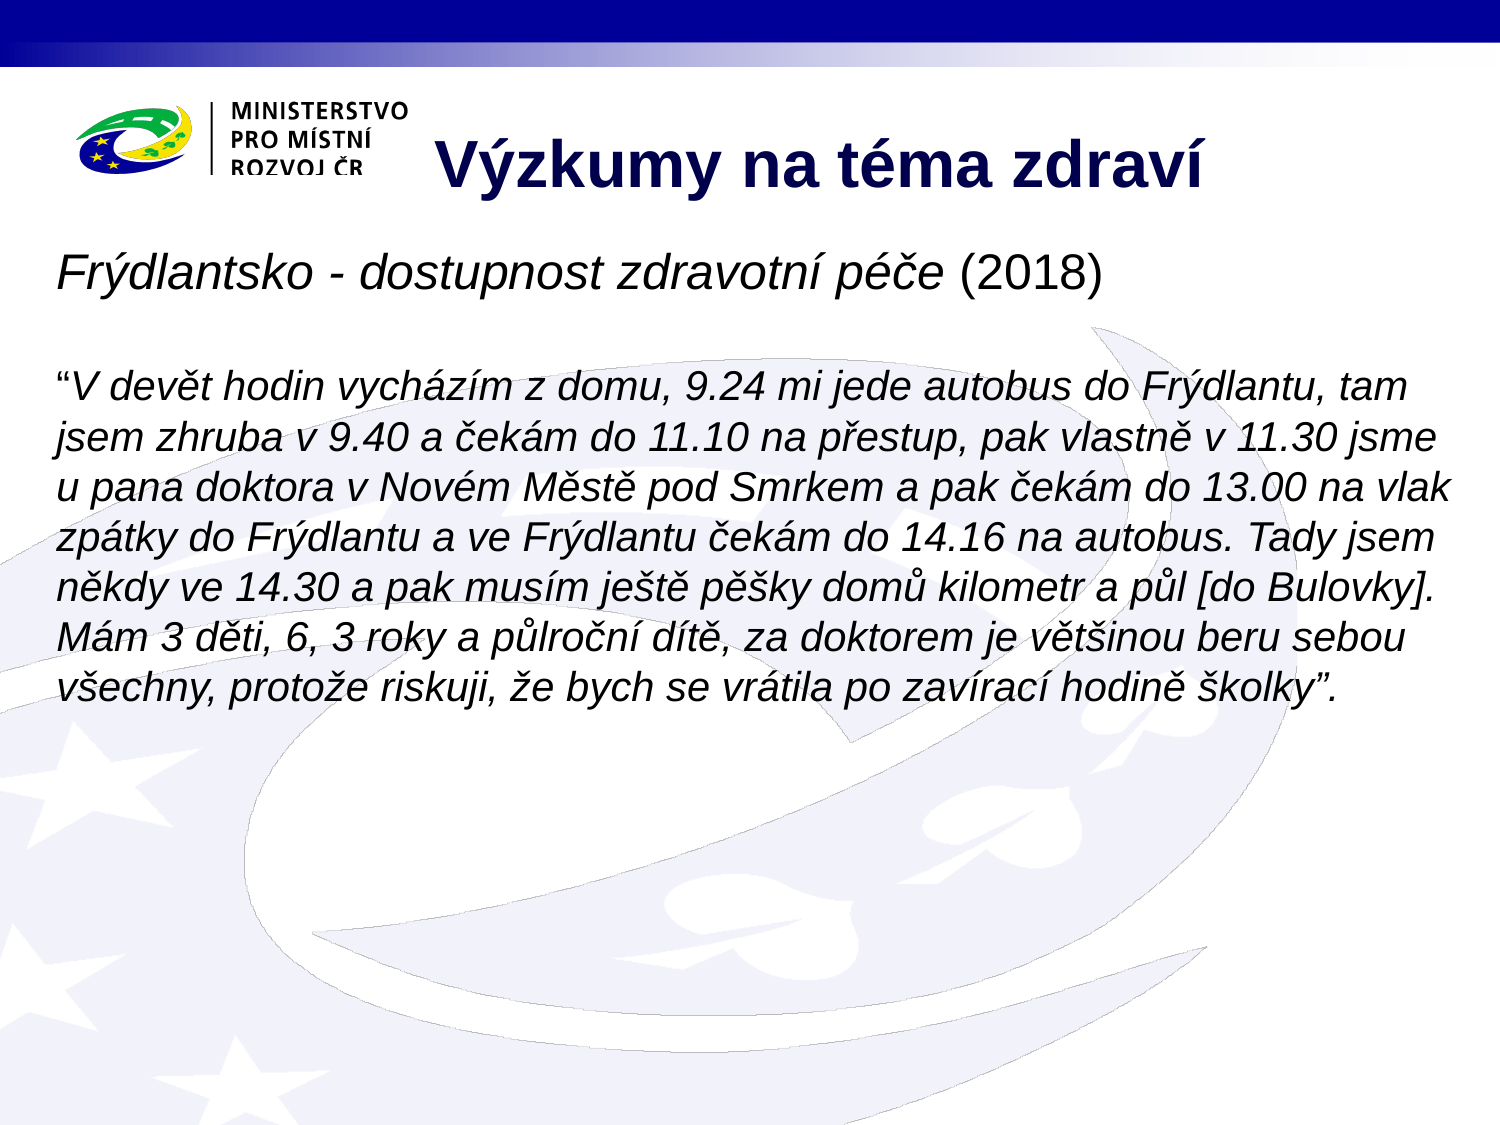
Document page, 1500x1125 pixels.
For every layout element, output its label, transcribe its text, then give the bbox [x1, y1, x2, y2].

text_box Frýdlantsko - dostupnost zdravotní péče (2018) “V devět hodin vycházím z domu, 9.24 mi jede autobus do Frýdlantu, tam jsem zhruba v 9.40 a čekám do 11.10 na přestup, pak vlastně v 11.30 jsme u pana doktora v Novém Městě pod Smrkem a pak čekám do 13.00 na vlak zpátky do Frýdlantu a ve Frýdlantu čekám do 14.16 na autobus. Tady jsem někdy ve 14.30 a pak musím ještě pěšky domů kilometr a půl [do Bulovky]. Mám 3 děti, 6, 3 roky a půlroční dítě, za doktorem je většinou beru sebou všechny, protože riskuji, že bych se vrátila po zavírací hodině školky”. [41, 231, 1470, 843]
picture [0, 326, 1298, 1125]
picture [76, 101, 408, 175]
text_box Výzkumy na téma zdraví [419, 89, 1500, 232]
